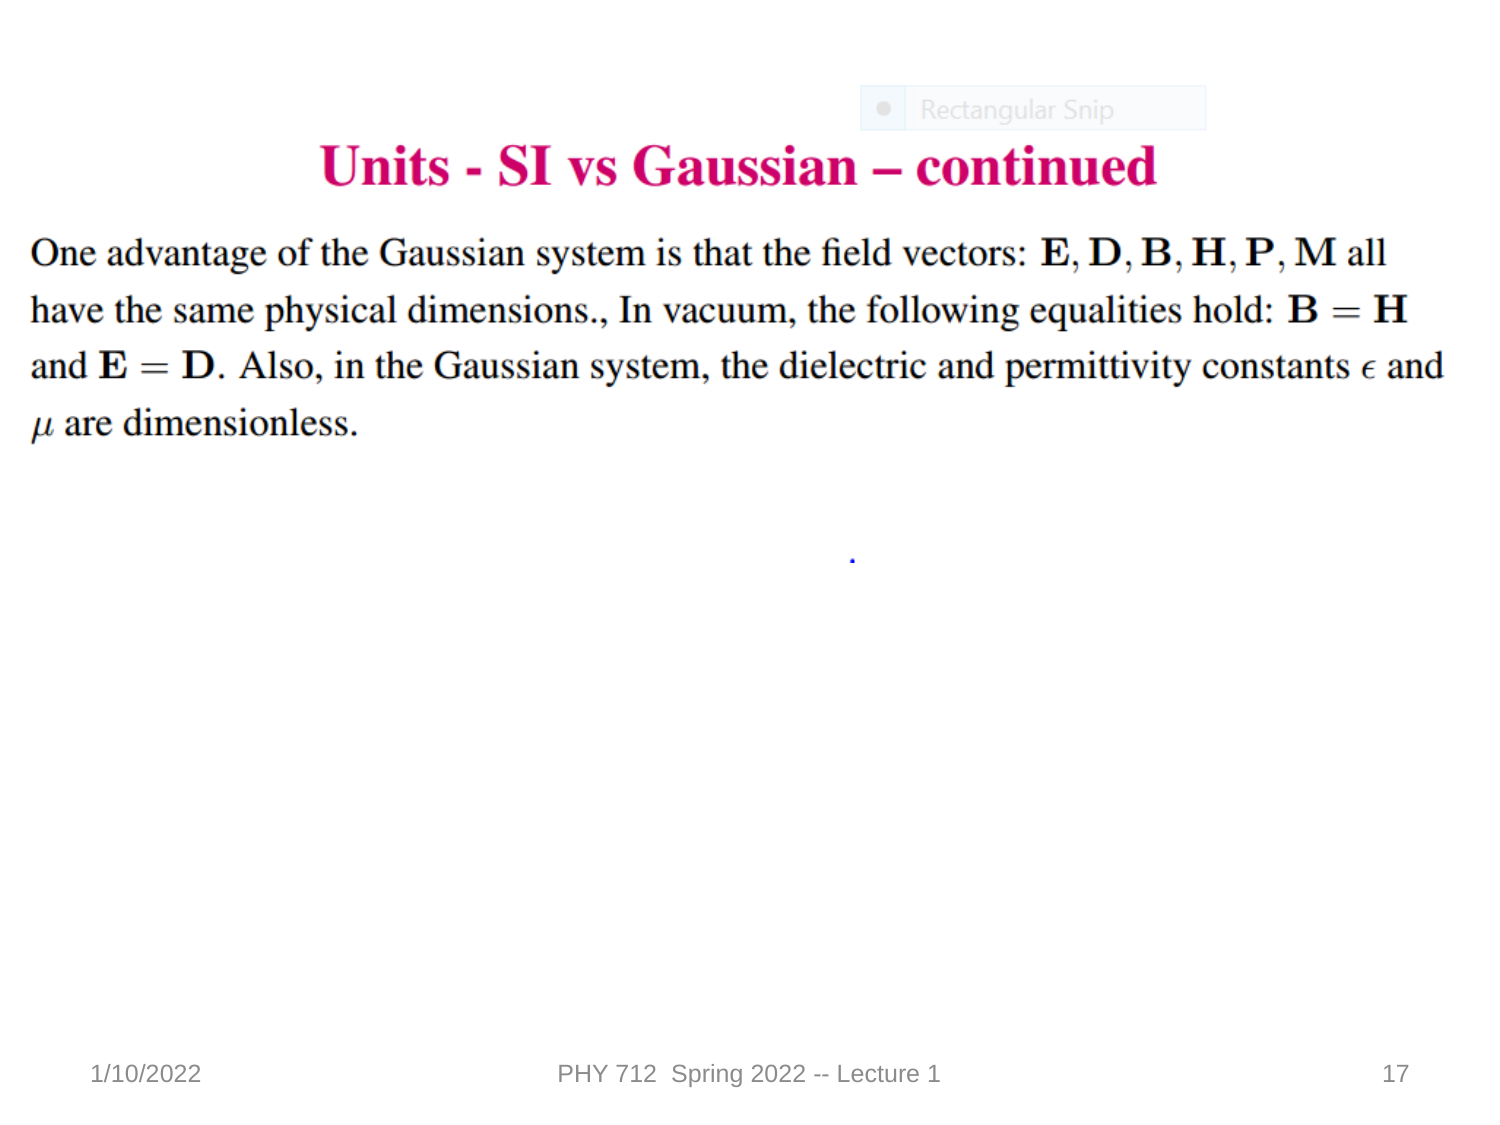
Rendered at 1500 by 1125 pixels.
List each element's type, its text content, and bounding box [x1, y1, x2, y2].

footer PHY 712 Spring 2022 -- Lecture 1 [512, 1042, 988, 1103]
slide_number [75, 1042, 425, 1103]
picture [0, 78, 1462, 563]
slide_number 17 [1074, 1042, 1425, 1103]
